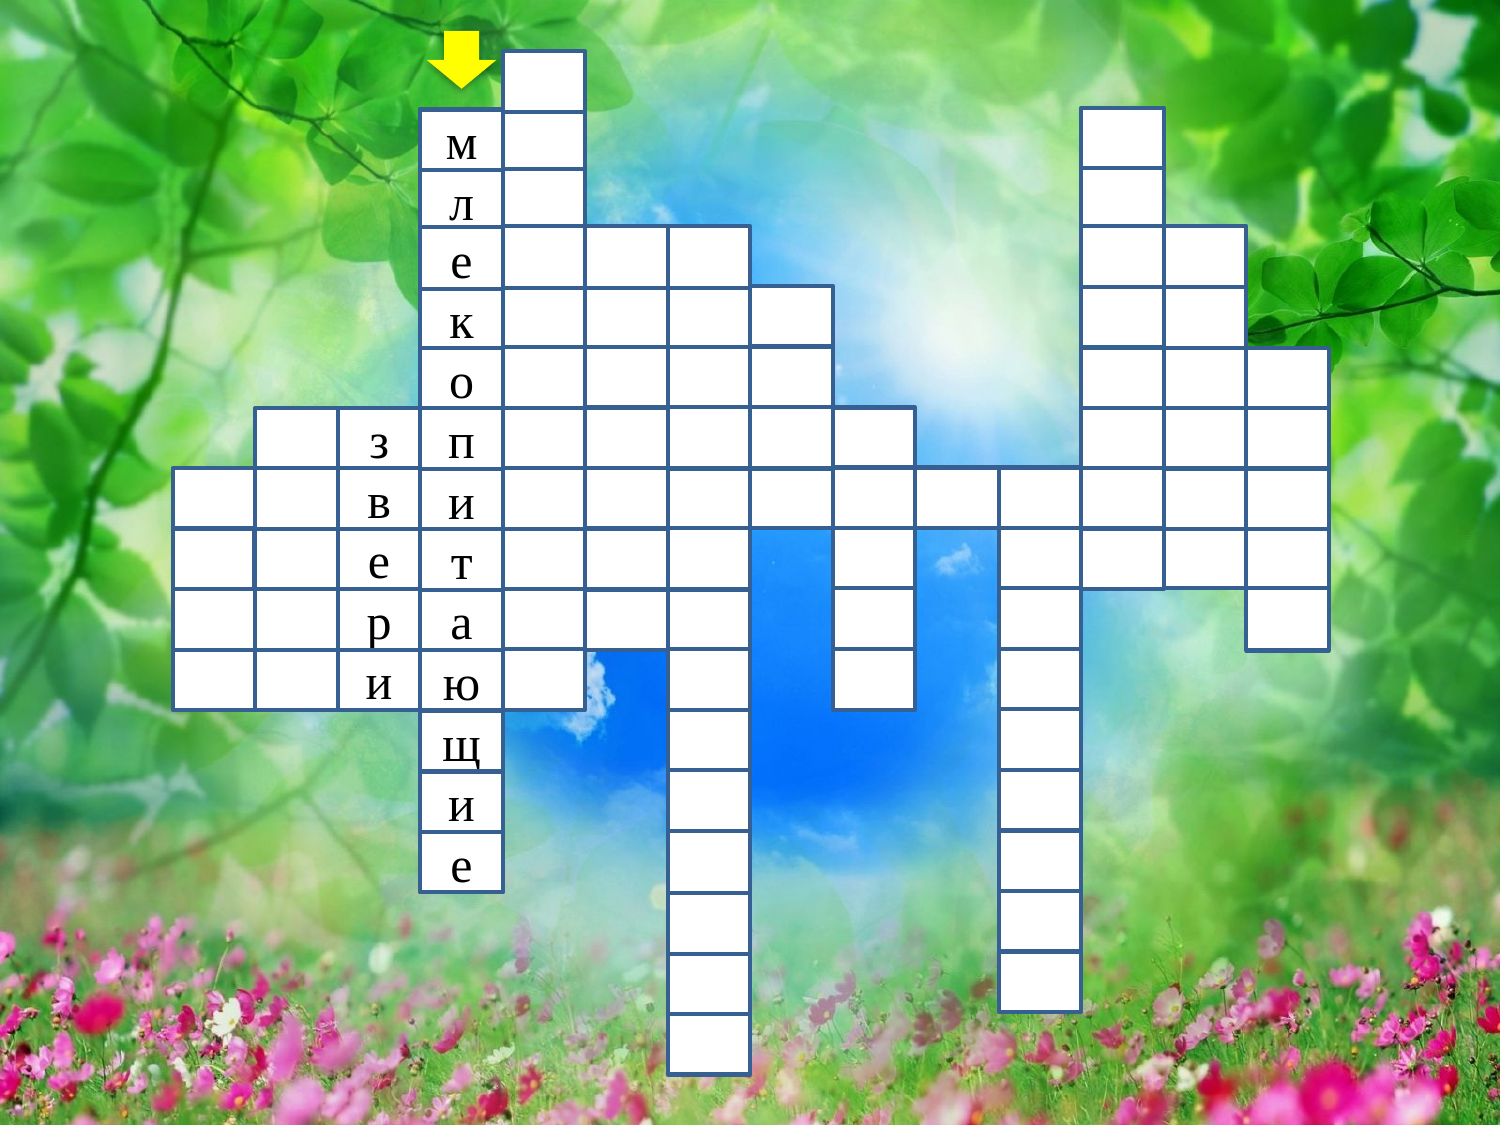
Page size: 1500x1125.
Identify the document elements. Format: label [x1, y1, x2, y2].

text_box [667, 225, 751, 1075]
text_box [585, 225, 666, 651]
text_box [1246, 347, 1330, 651]
picture [0, 0, 1500, 1125]
text_box [420, 109, 504, 893]
text_box [502, 50, 586, 710]
text_box [255, 407, 336, 711]
text_box [1081, 107, 1165, 590]
text_box [750, 285, 834, 529]
text_box [337, 407, 414, 711]
text_box [998, 467, 1082, 1013]
text_box [1163, 225, 1247, 589]
text_box [172, 467, 256, 711]
text_box [832, 407, 916, 710]
text_box [426, 30, 497, 89]
text_box [920, 465, 999, 530]
